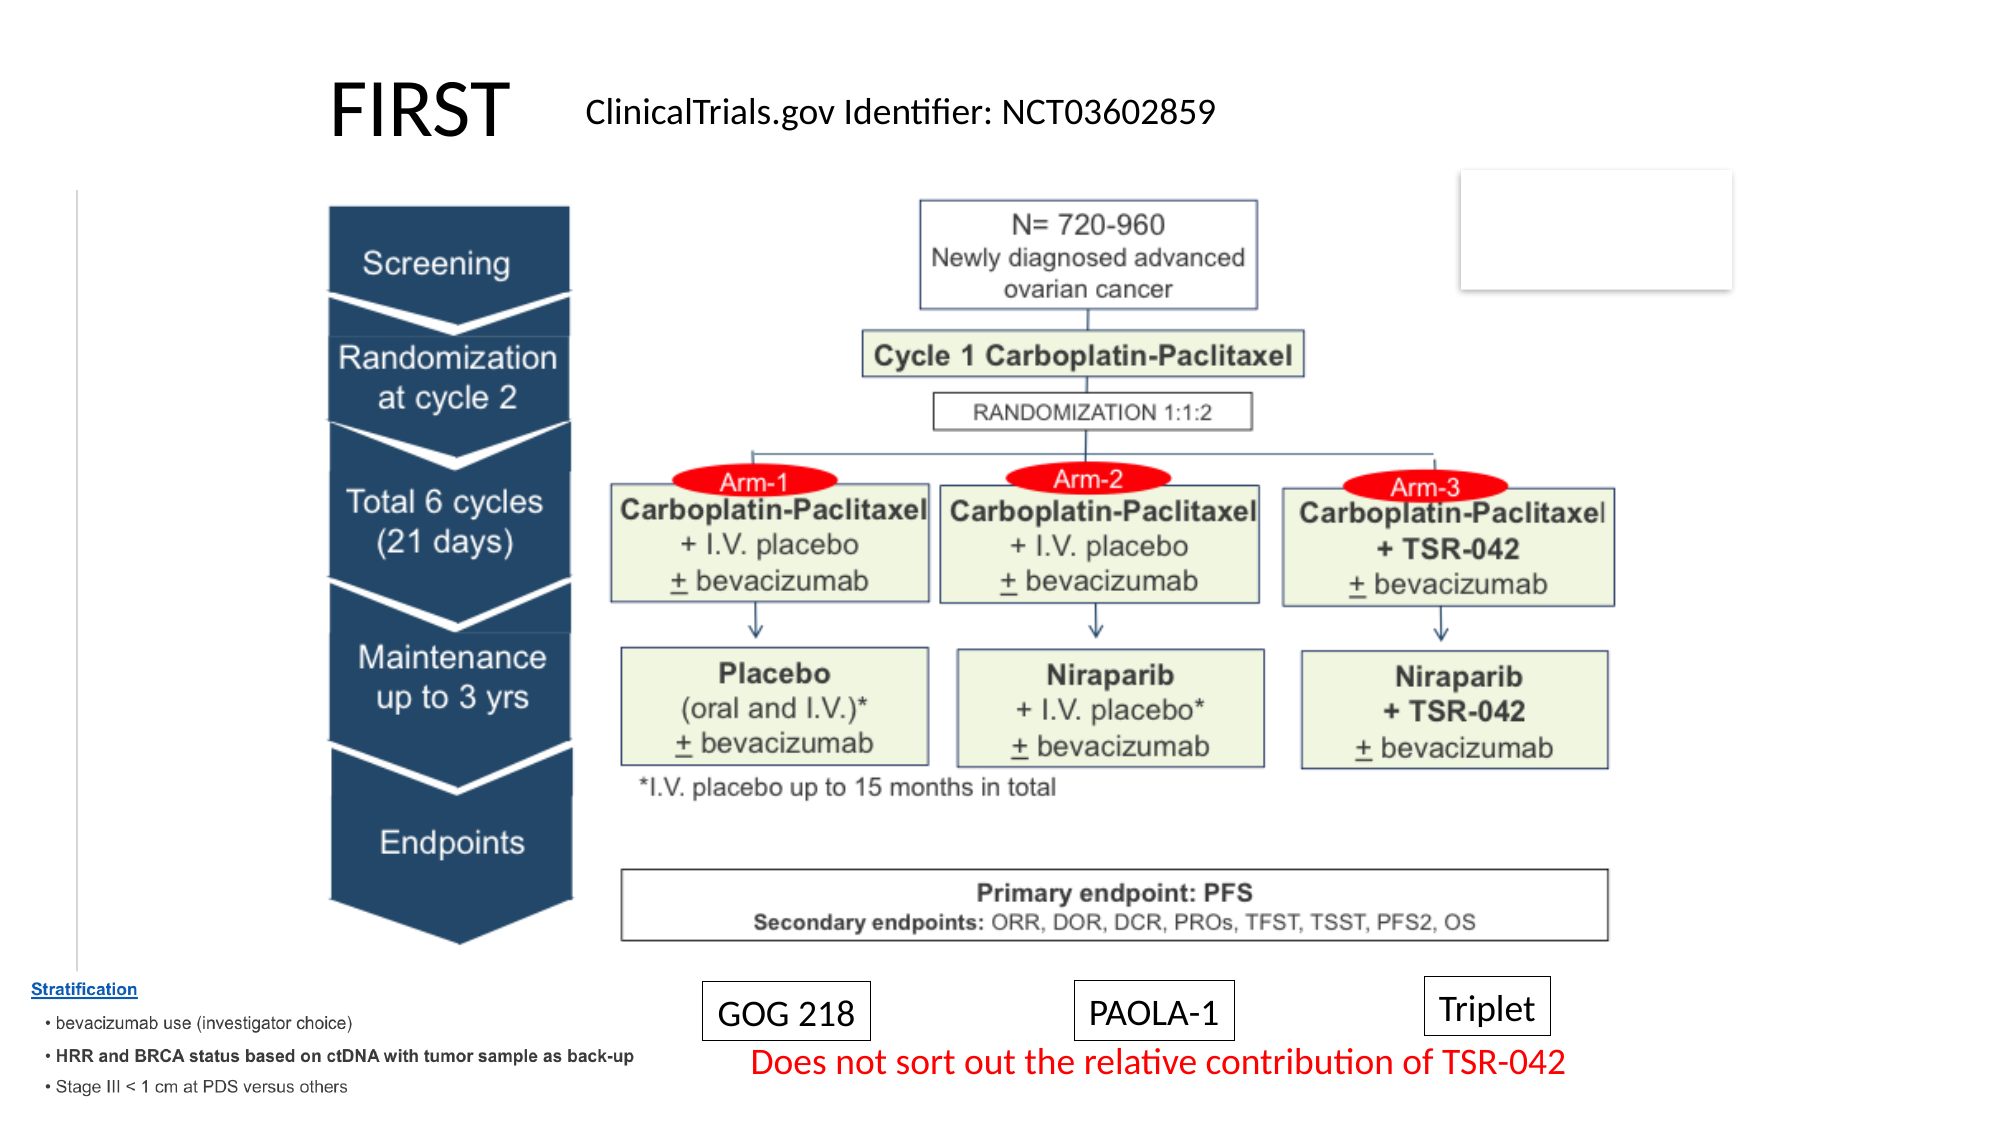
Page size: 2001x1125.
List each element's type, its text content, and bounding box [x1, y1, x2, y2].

text_box Does not sort out the relative contribution of TSR-042 [735, 1054, 1591, 1090]
picture [23, 977, 646, 1108]
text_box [73, 169, 1733, 1046]
text_box FIRST [315, 45, 527, 160]
text_box ClinicalTrials.gov Identifier: NCT03602859 [570, 79, 1232, 140]
